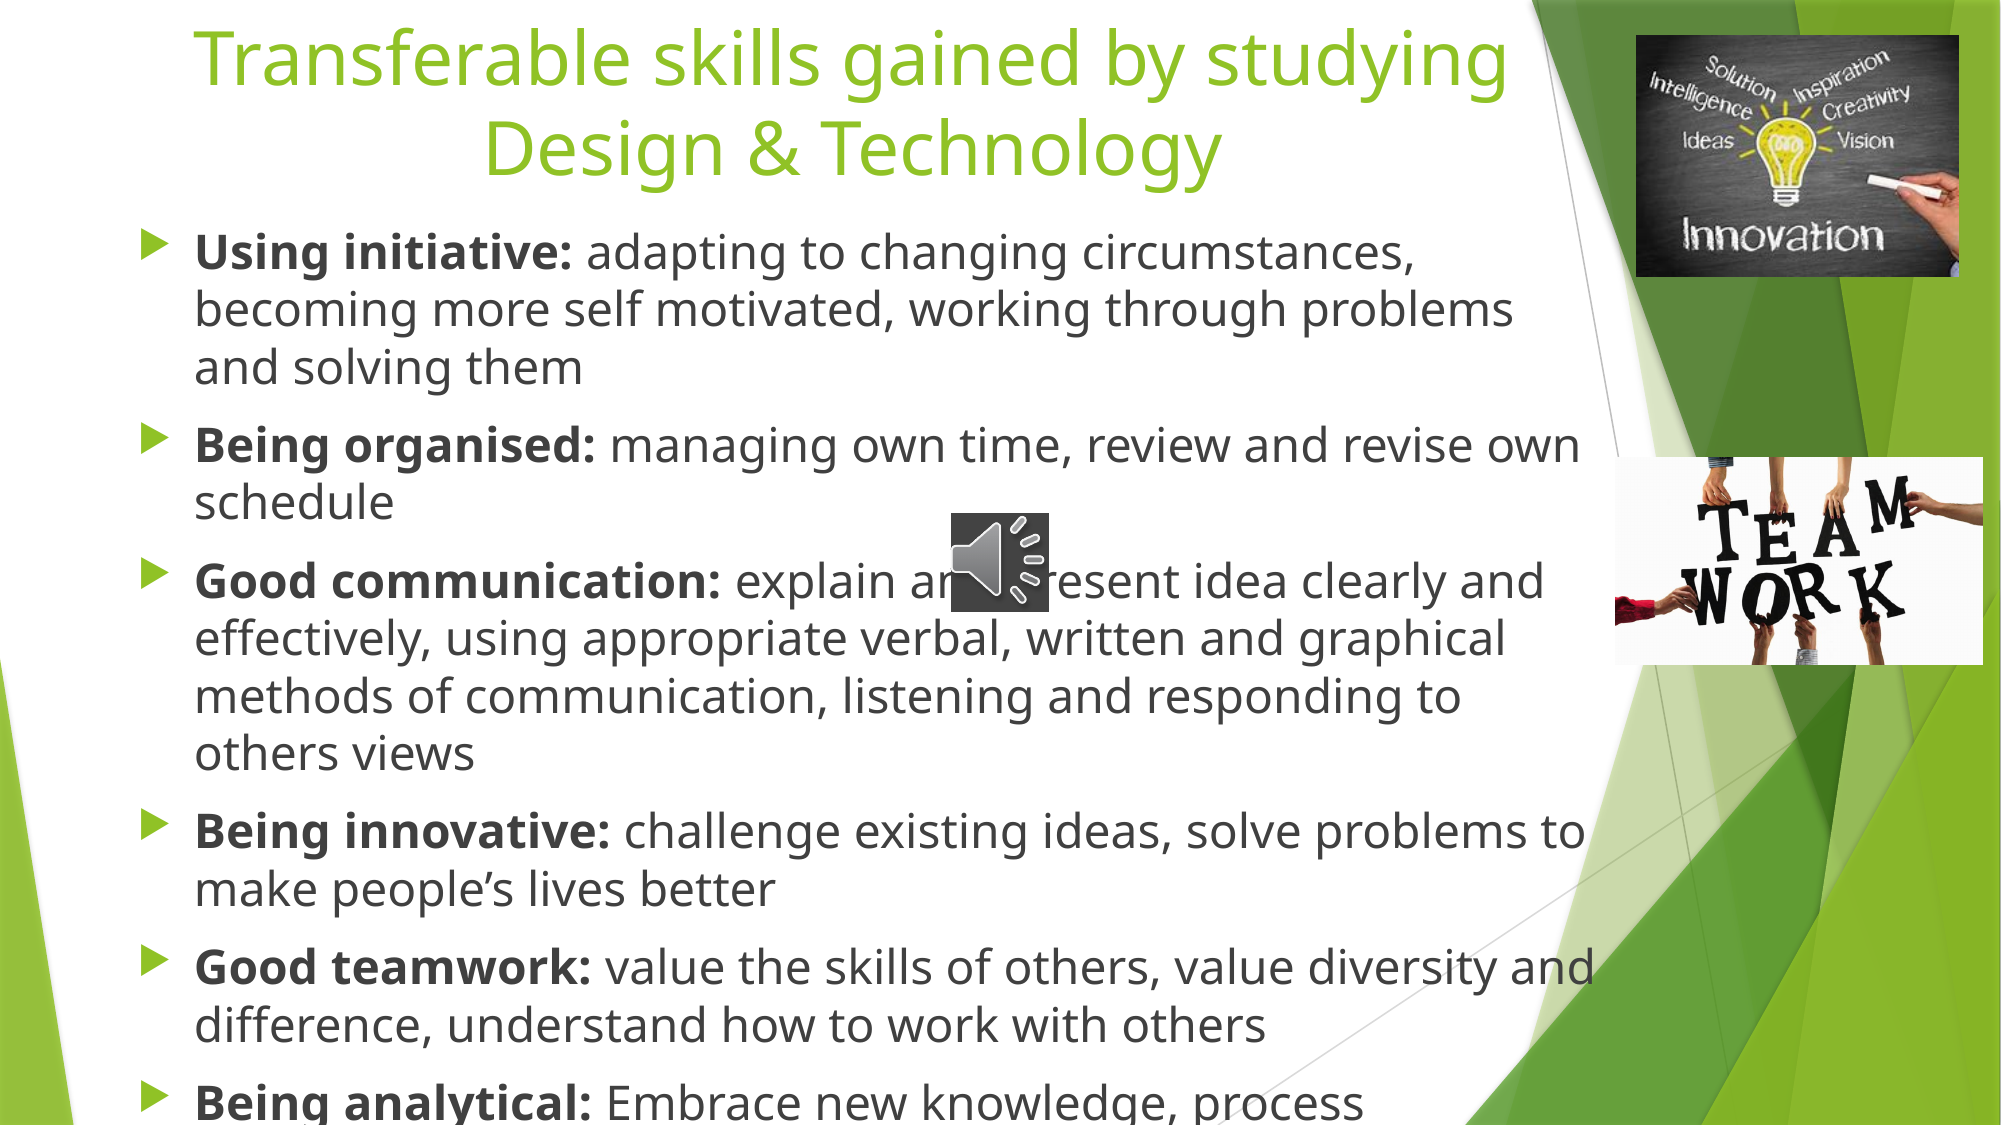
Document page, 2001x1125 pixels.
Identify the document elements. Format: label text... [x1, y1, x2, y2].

picture [1615, 457, 1983, 665]
list Using initiative: adapting to changing circumstances, becoming more self motivated, working through problems and solving them Being organised: managing own time, review and revise own schedule Good communication: explain and present idea clearly and effectively, using appropriate verbal, written and graphical methods of communication, listening and responding to others views Being innovative: challenge existing ideas, solve problems to make people’s lives better Good teamwork: value the skills of others, value diversity and difference, understand how to work with others Being analytical: Embrace new knowledge, process information, apply experiences from other subject areas [122, 213, 1616, 1125]
picture [1635, 34, 1960, 278]
title Transferable skills gained by studying Design & Technology [147, 3, 1558, 213]
picture [949, 511, 1051, 613]
